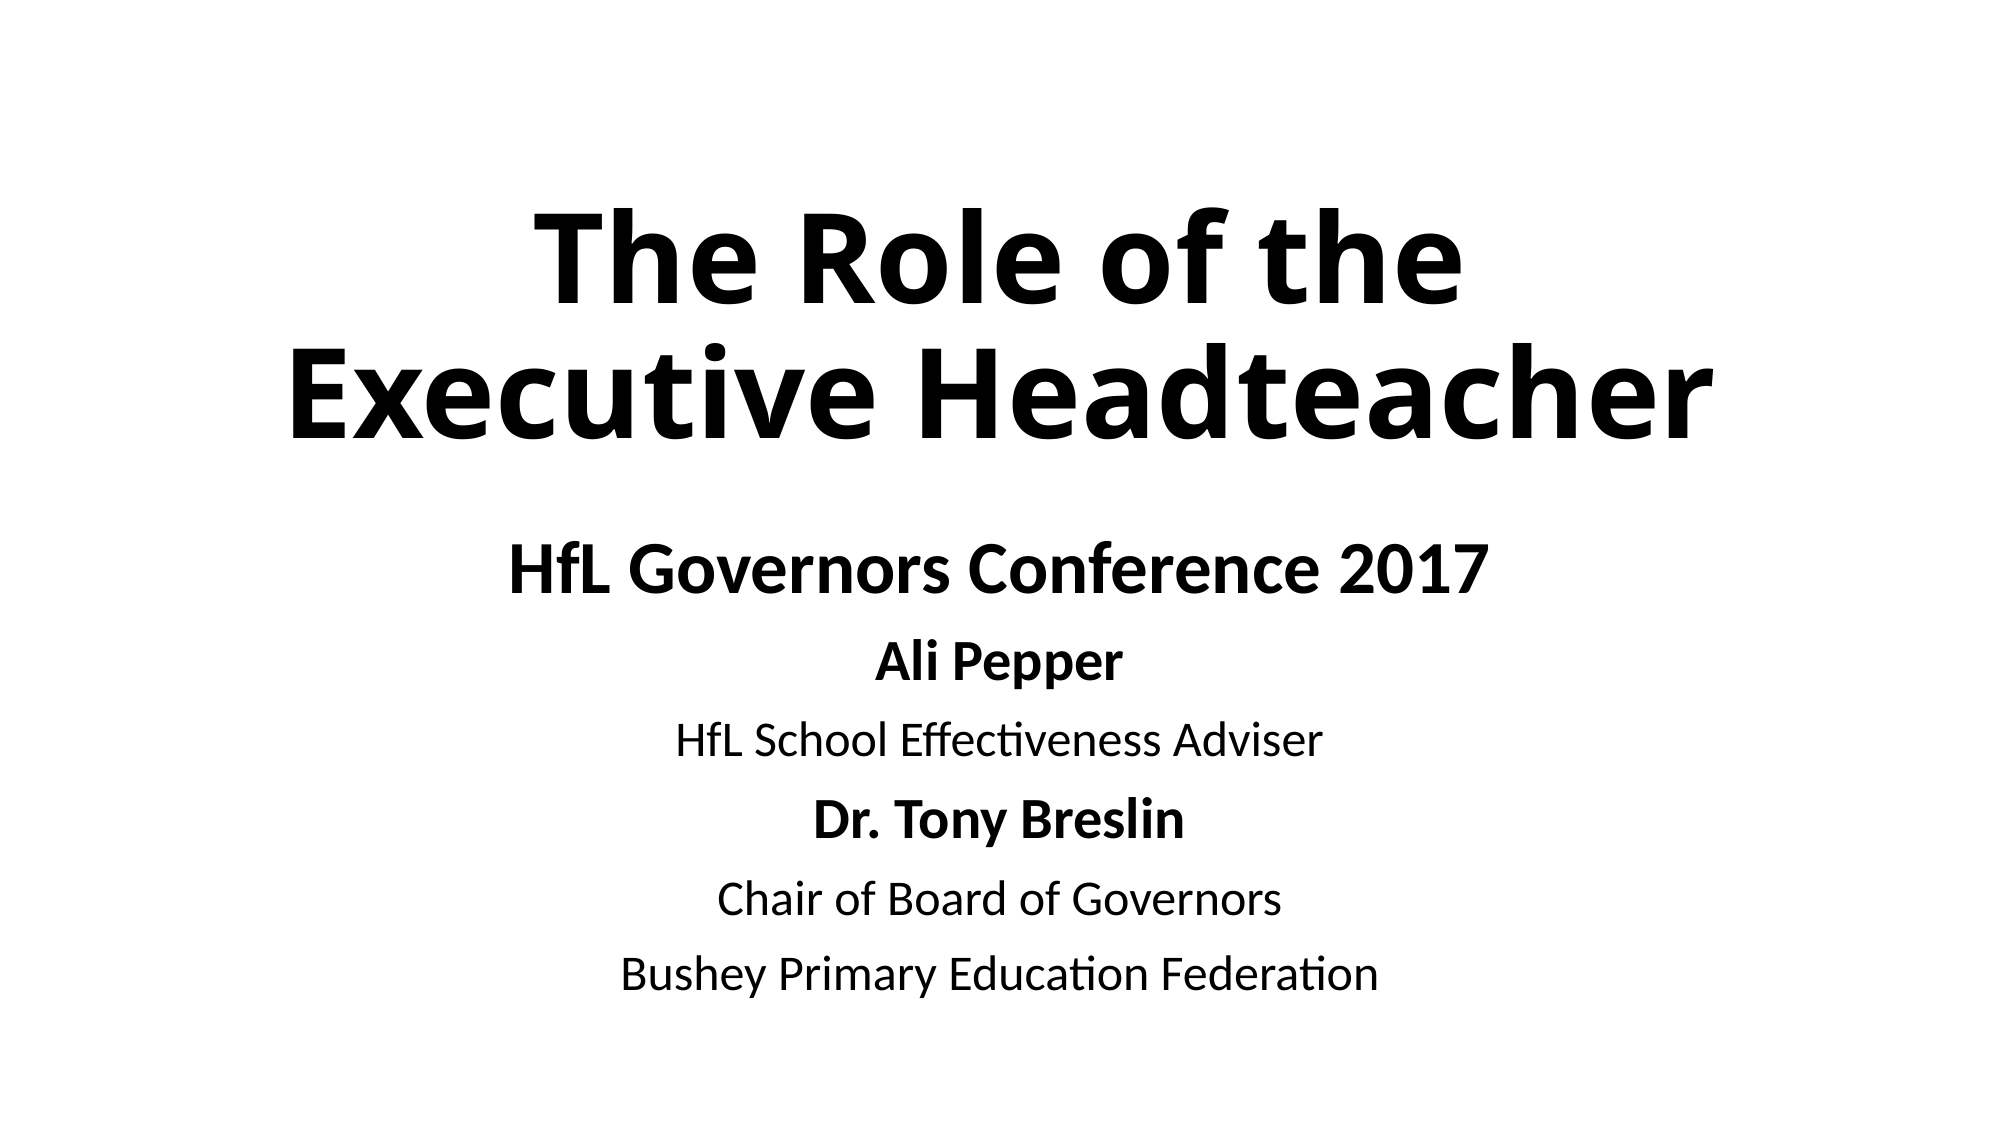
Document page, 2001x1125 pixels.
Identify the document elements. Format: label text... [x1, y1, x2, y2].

title The Role of the Executive Headteacher [249, 81, 1750, 473]
subtitle HfL Governors Conference 2017 Ali Pepper HfL School Effectiveness Adviser Dr. Tony Breslin Chair of Board of Governors Bushey Primary Education Federation [249, 520, 1750, 1010]
